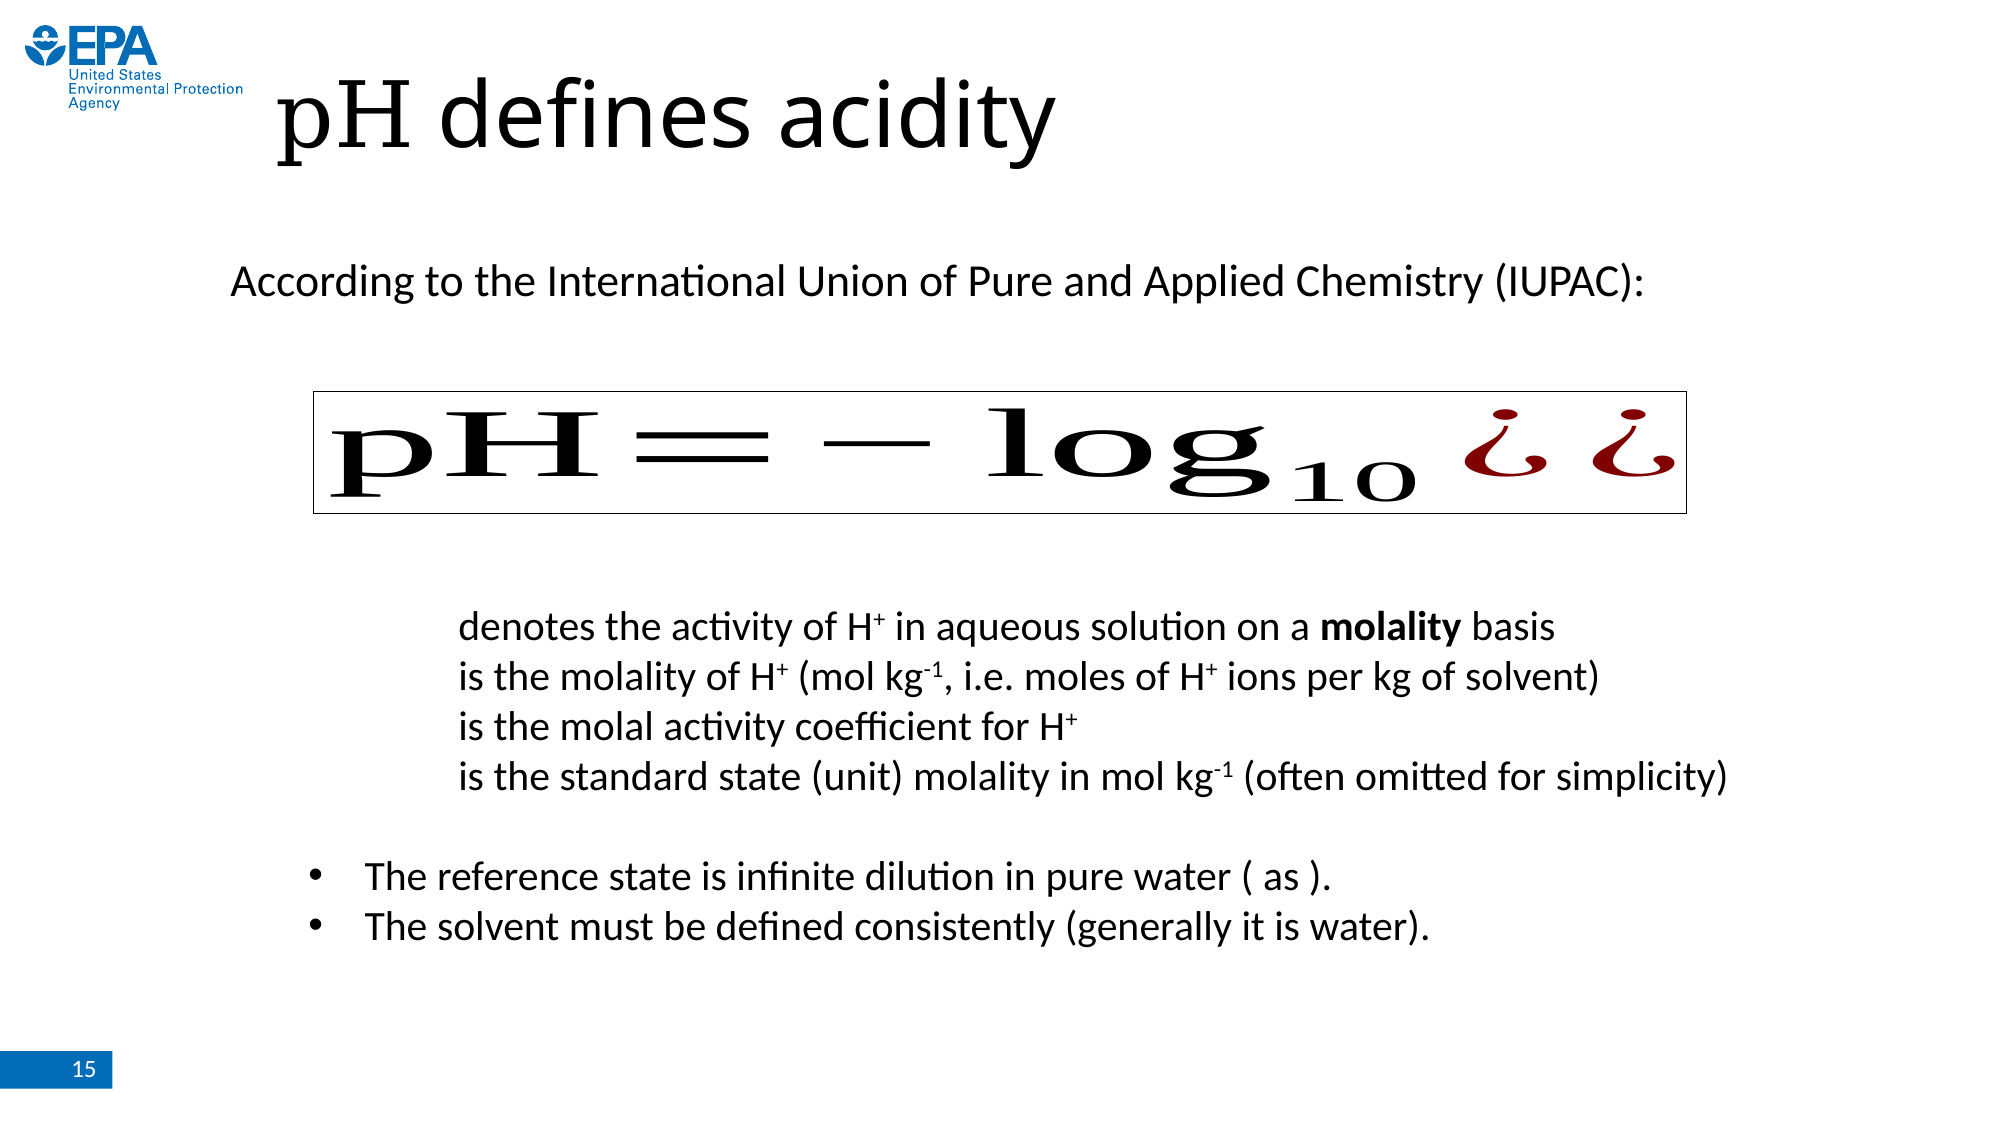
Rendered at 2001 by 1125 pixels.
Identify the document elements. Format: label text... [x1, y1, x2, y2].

text_box According to the International Union of Pure and Applied Chemistry (IUPAC): [215, 243, 1822, 313]
title pH defines acidity [260, 34, 1986, 202]
slide_number 15 [35, 1037, 112, 1098]
